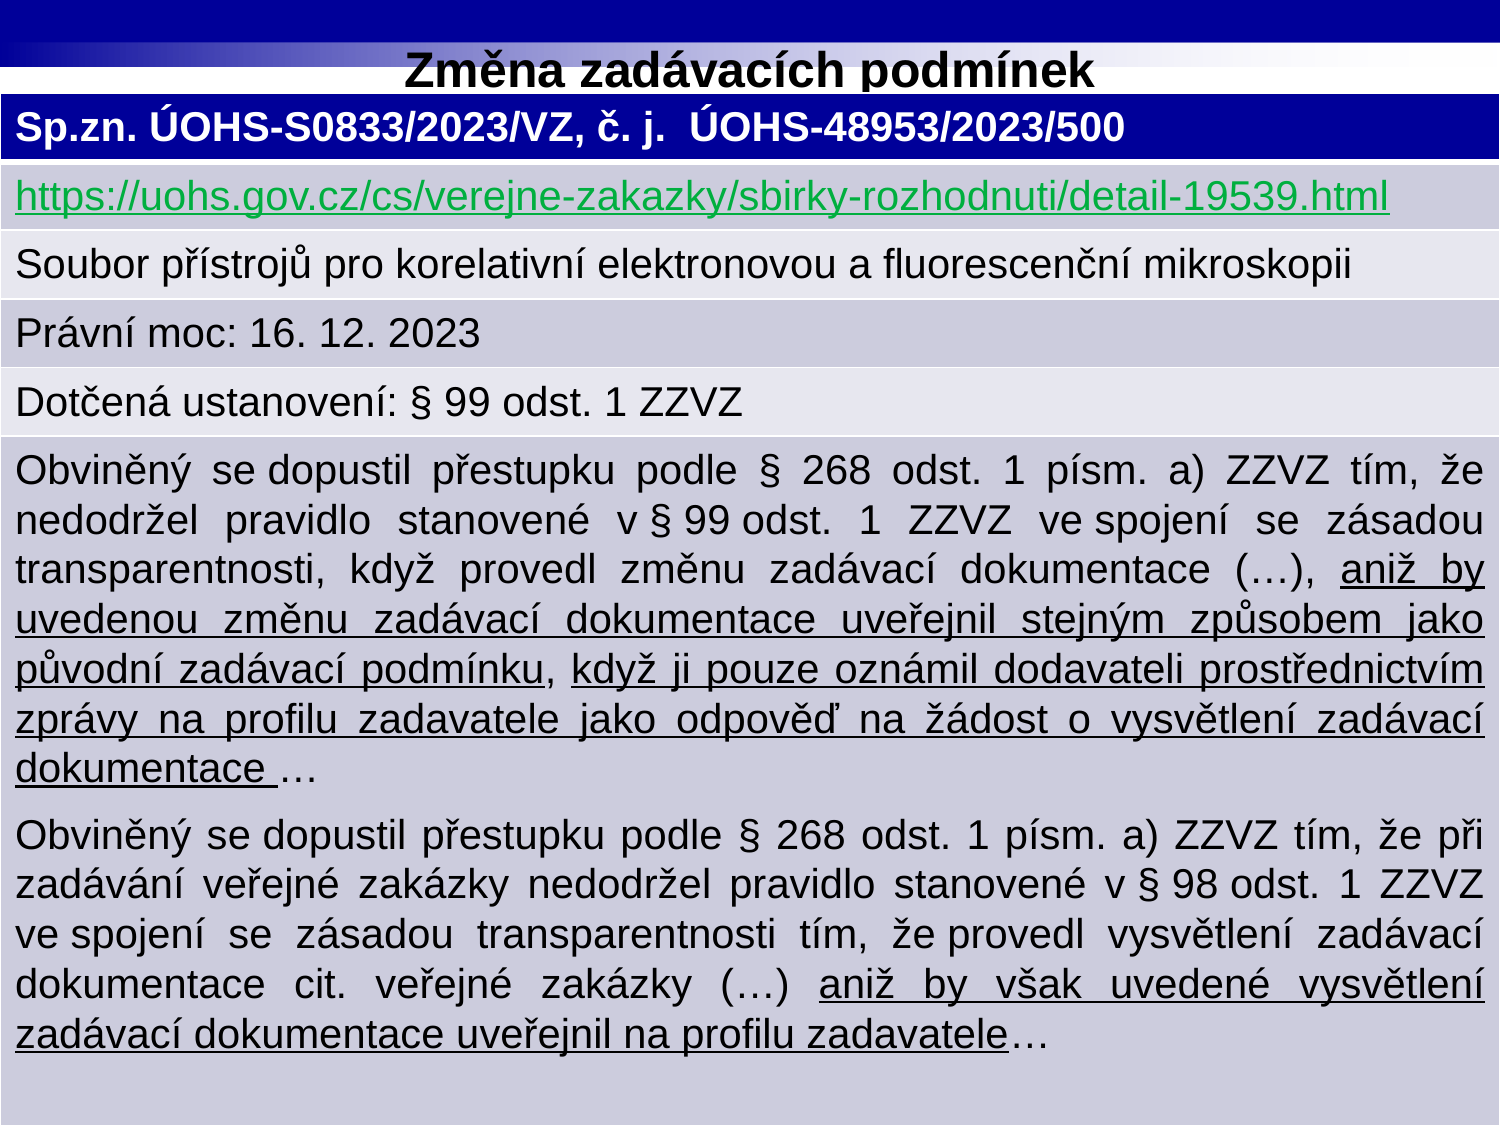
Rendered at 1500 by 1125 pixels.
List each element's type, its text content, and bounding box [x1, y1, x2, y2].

title Změna zadávacích podmínek [17, 30, 1483, 92]
table_cell https://uohs.gov.cz/cs/verejne-zakazky/sbirky-rozhodnuti/detail-19539.html [1, 165, 1499, 229]
table_cell Právní moc: 16. 12. 2023 [1, 300, 1499, 367]
table_cell Dotčená ustanovení: § 99 odst. 1 ZZVZ [1, 368, 1499, 435]
table_cell Soubor přístrojů pro korelativní elektronovou a fluorescenční mikroskopii [1, 231, 1499, 298]
table_cell Obviněný se dopustil přestupku podle § 268 odst. 1 písm. a) ZZVZ tím, že nedodržel pravidlo stanovené v § 99 odst. 1 ZZVZ ve spojení se zásadou transparentnosti, když provedl změnu zadávací dokumentace (…), aniž by uvedenou změnu zadávací dokumentace uveřejnil stejným způsobem jako původní zadávací podmínku, když ji pouze oznámil dodavateli prostřednictvím zprávy na profilu zadavatele jako odpověď na žádost o vysvětlení zadávací dokumentace … Obviněný se dopustil přestupku podle § 268 odst. 1 písm. a) ZZVZ tím, že při zadávání veřejné zakázky nedodržel pravidlo stanovené v § 98 odst. 1 ZZVZ ve spojení se zásadou transparentnosti tím, že provedl vysvětlení zadávací dokumentace cit. veřejné zakázky (…) aniž by však uvedené vysvětlení zadávací dokumentace uveřejnil na profilu zadavatele… [1, 437, 1499, 1125]
table_header Sp.zn. ÚOHS-S0833/2023/VZ, č. j. ÚOHS-48953/2023/500 [1, 94, 1499, 159]
